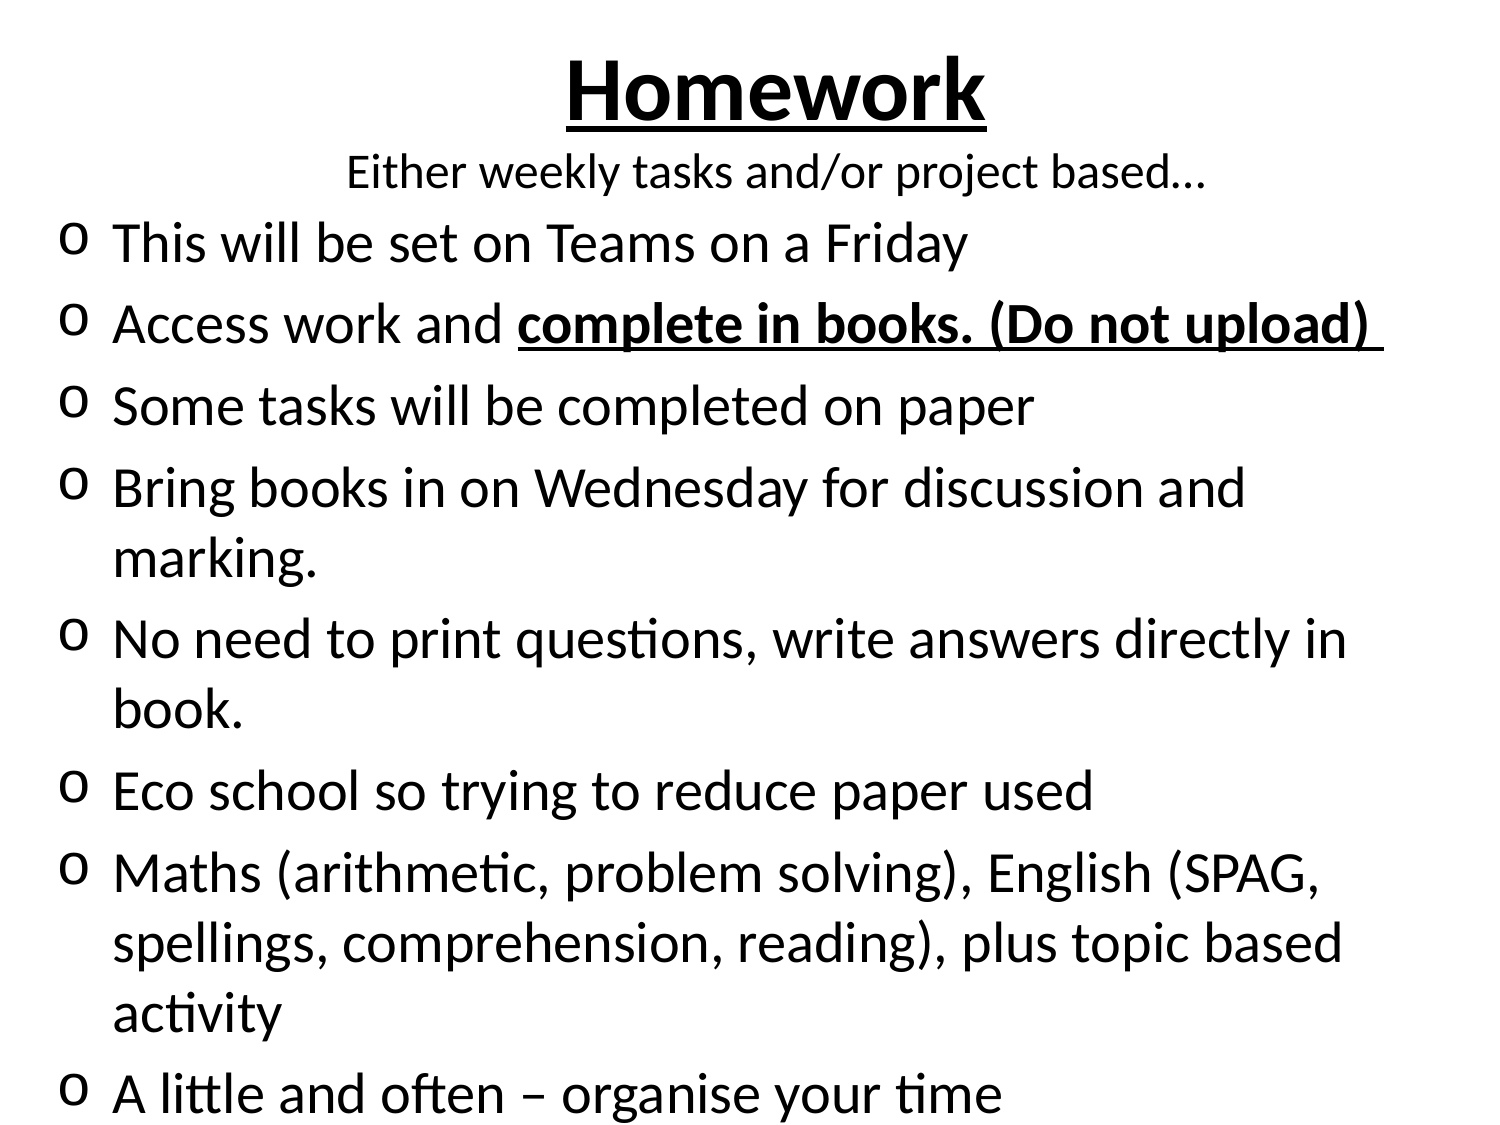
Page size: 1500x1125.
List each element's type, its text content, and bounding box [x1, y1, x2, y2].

title Homework Either weekly tasks and/or project based… [204, 15, 1348, 196]
list This will be set on Teams on a Friday Access work and complete in books. (Do not upload) Some tasks will be completed on paper Bring books in on Wednesday for discussion and marking. No need to print questions, write answers directly in book. Eco school so trying to reduce paper used Maths (arithmetic, problem solving), English (SPAG, spellings, comprehension, reading), plus topic based activity A little and often – organise your time [41, 196, 1436, 1125]
